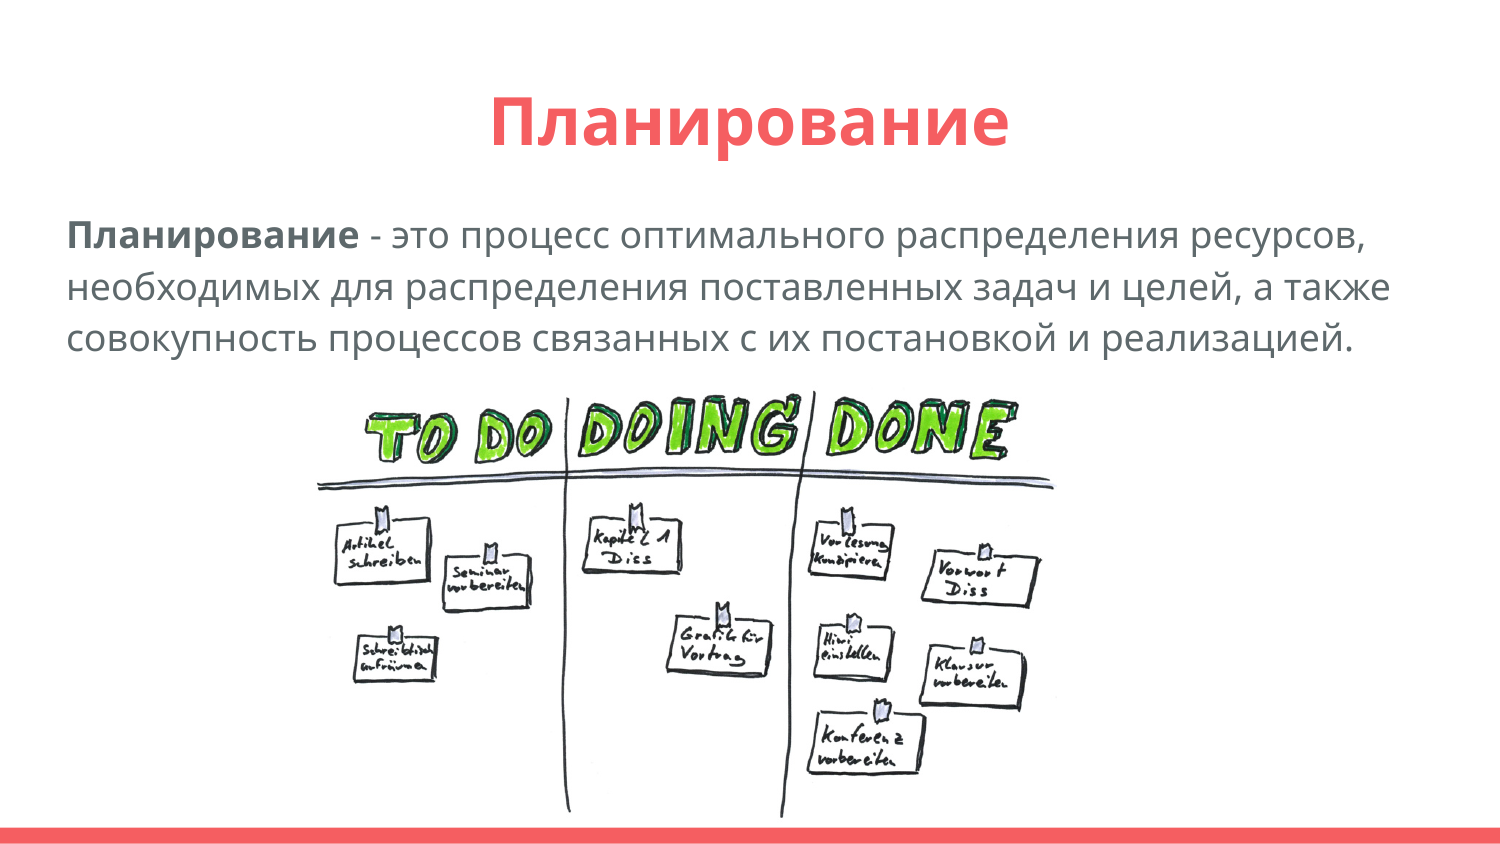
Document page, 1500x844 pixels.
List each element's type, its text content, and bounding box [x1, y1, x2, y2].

picture [309, 385, 1057, 823]
title Планирование [51, 64, 1449, 167]
list Планирование - это процесс оптимального распределения ресурсов, необходимых для распределения поставленных задач и целей, а также совокупность процессов связанных с их постановкой и реализацией. [51, 189, 1449, 750]
